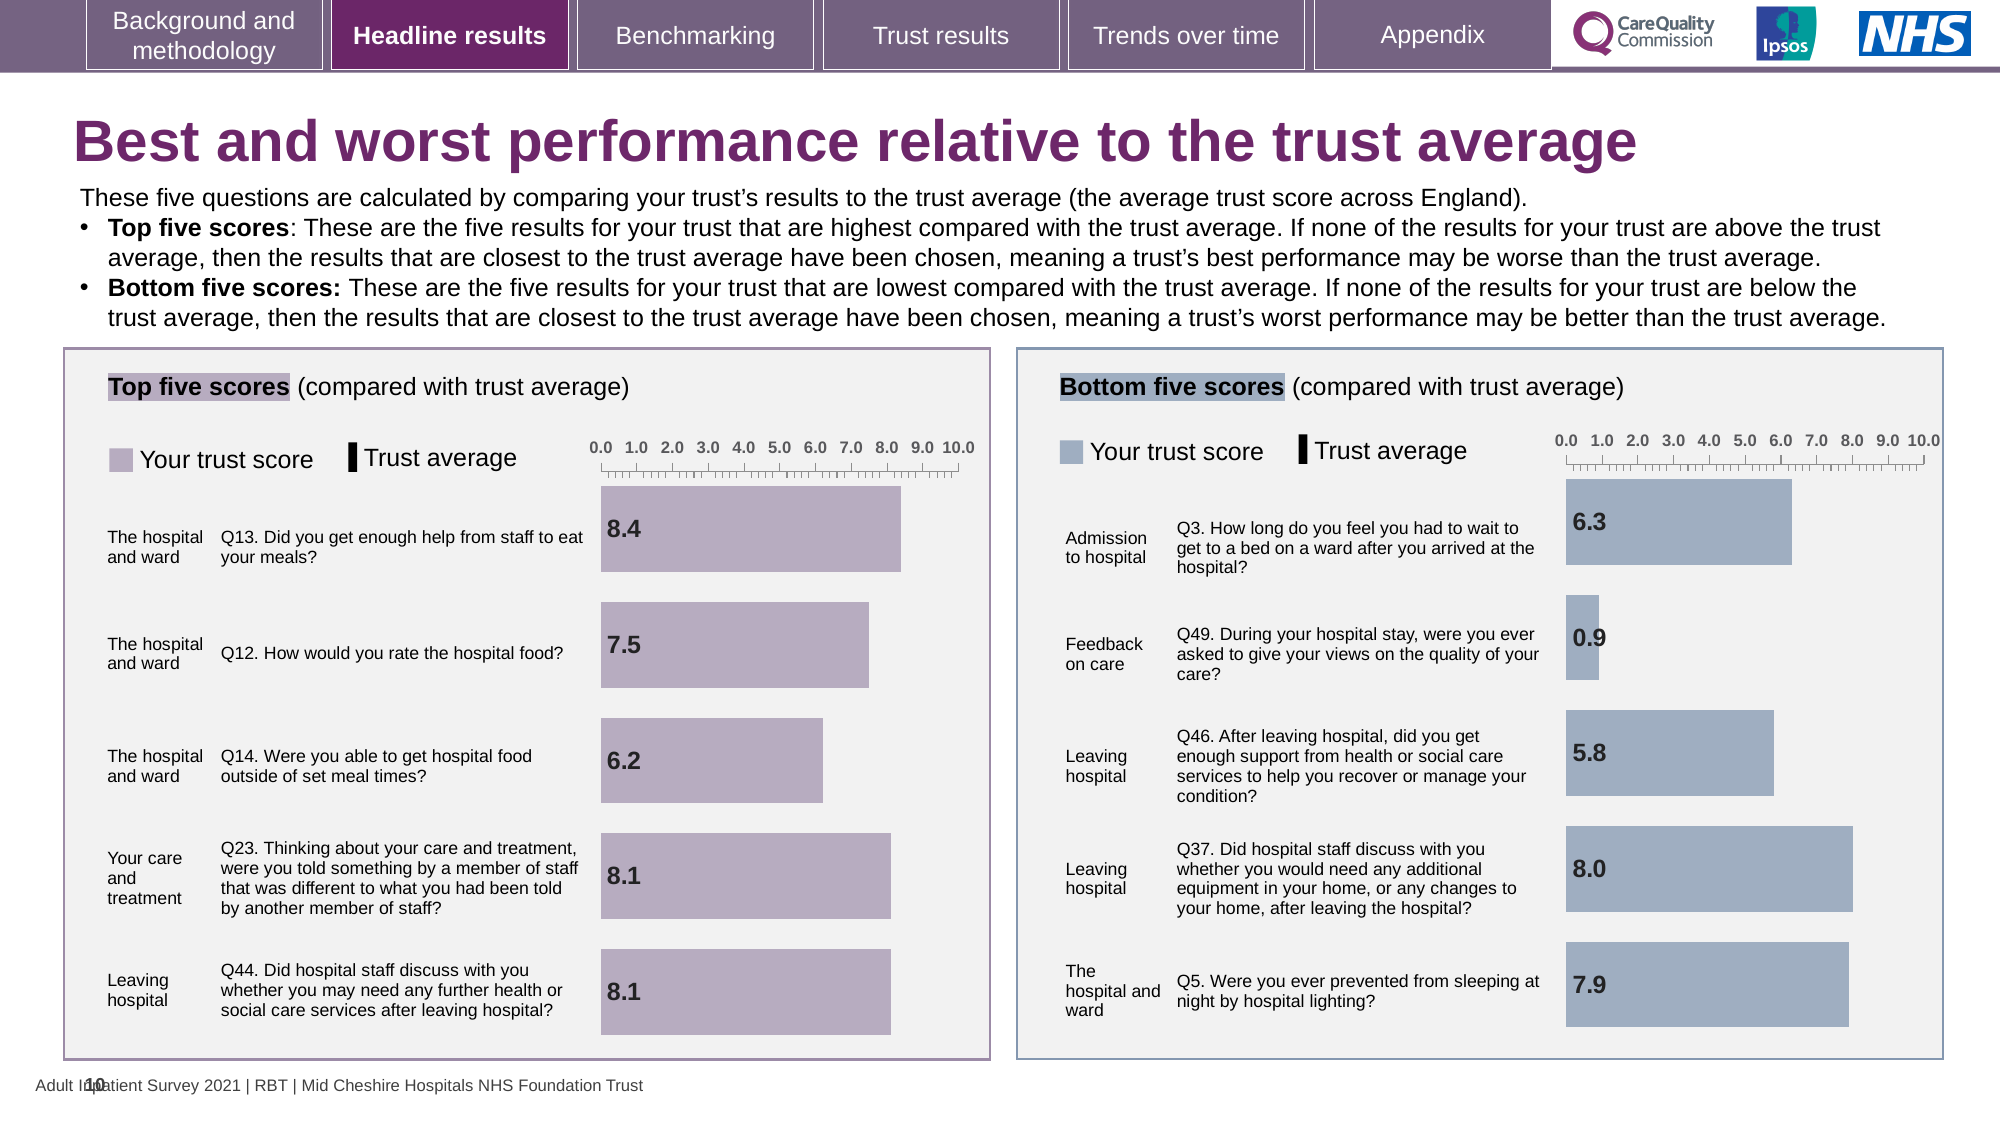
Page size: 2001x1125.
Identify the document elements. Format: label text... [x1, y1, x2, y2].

text_box [63, 347, 991, 351]
title Best and worst performance relative to the trust average [58, 88, 1932, 196]
text_box [1016, 347, 1027, 351]
text_box These five questions are calculated by comparing your trust’s results to the trust average (the average trust score across England). Top five scores: These are the five results for your trust that are highest compared with the trust average. If none of the results for your trust are above the trust average, then the results that are closest to the trust average have been chosen, meaning a trust’s best performance may be worse than the trust average. Bottom five scores: These are the five results for your trust that are lowest compared with the trust average. If none of the results for your trust are below the trust average, then the results that are closest to the trust average have been chosen, meaning a trust’s worst performance may be better than the trust average. [64, 174, 1922, 339]
text_box 10 [84, 1065, 122, 1125]
text_box [1031, 1056, 1944, 1060]
chart [61, 344, 1996, 1063]
picture [1756, 6, 1817, 61]
picture [1859, 11, 1971, 56]
picture [1573, 11, 1715, 56]
